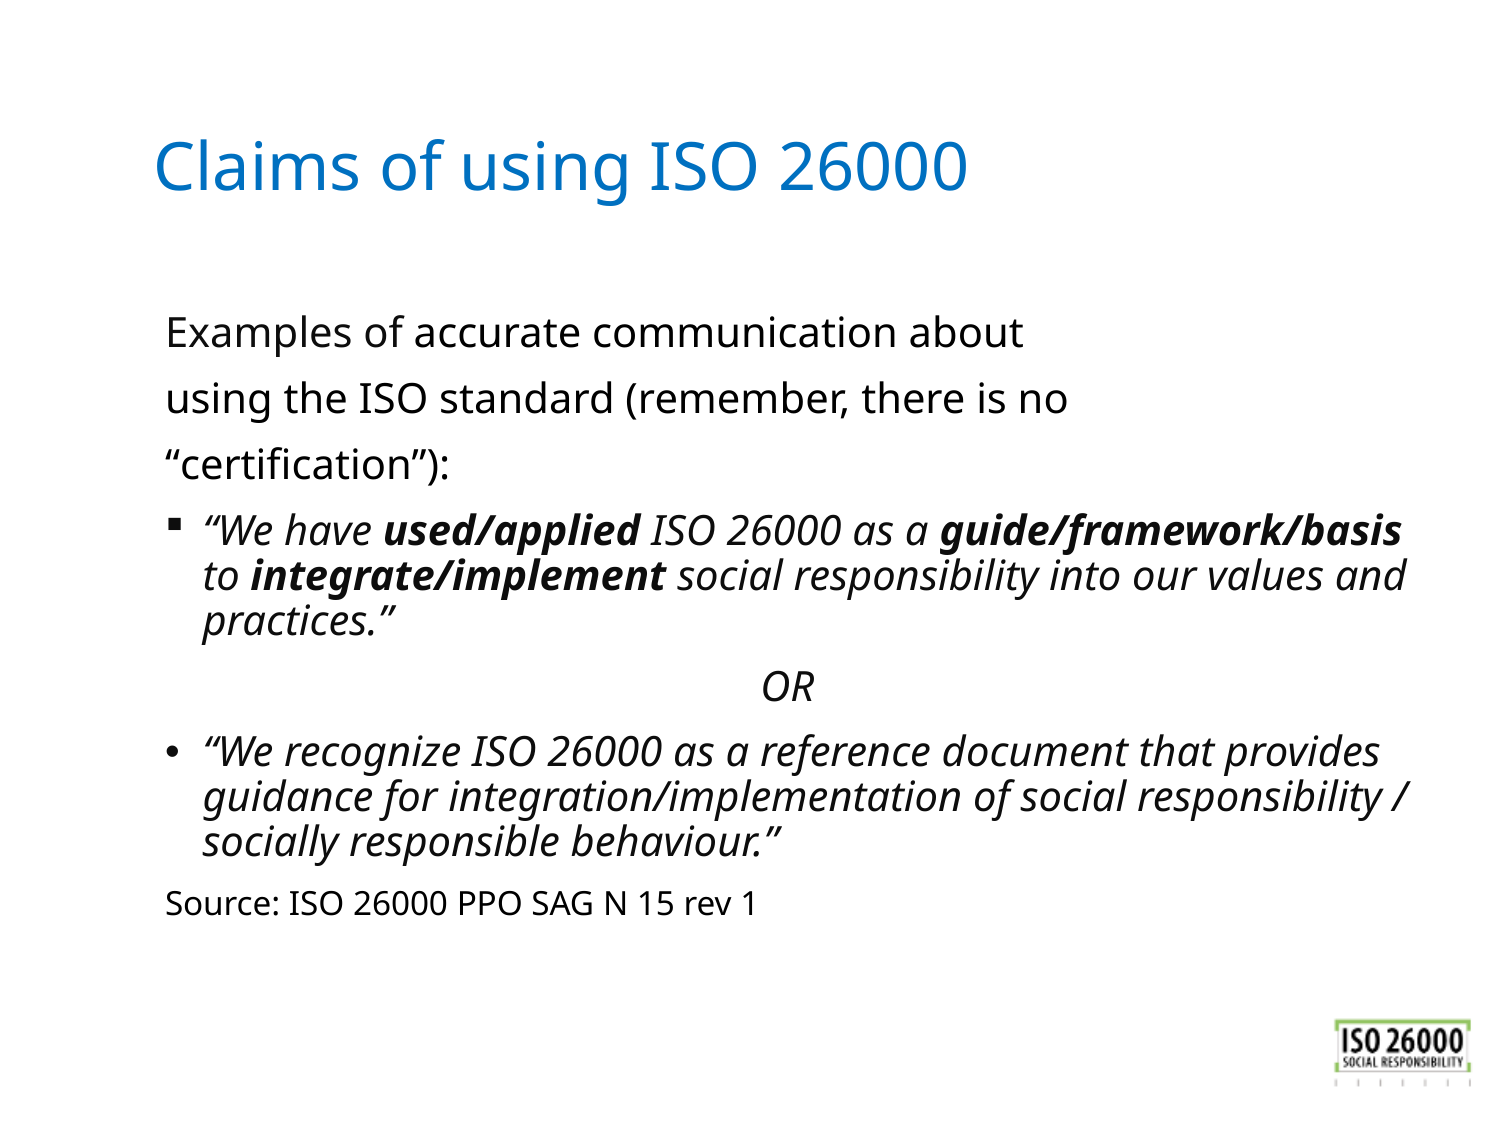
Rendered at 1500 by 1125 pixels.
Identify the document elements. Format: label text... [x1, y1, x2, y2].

title Claims of using ISO 26000 [138, 59, 1433, 278]
picture [1325, 1014, 1482, 1093]
list Examples of accurate communication about using the ISO standard (remember, there is no “certification”): “We have used/applied ISO 26000 as a guide/framework/basis to integrate/implement social responsibility into our values and practices.” OR “We recognize ISO 26000 as a reference document that provides guidance for integration/implementation of social responsibility / socially responsible behaviour.” Source: ISO 26000 PPO SAG N 15 rev 1 [150, 304, 1425, 1038]
